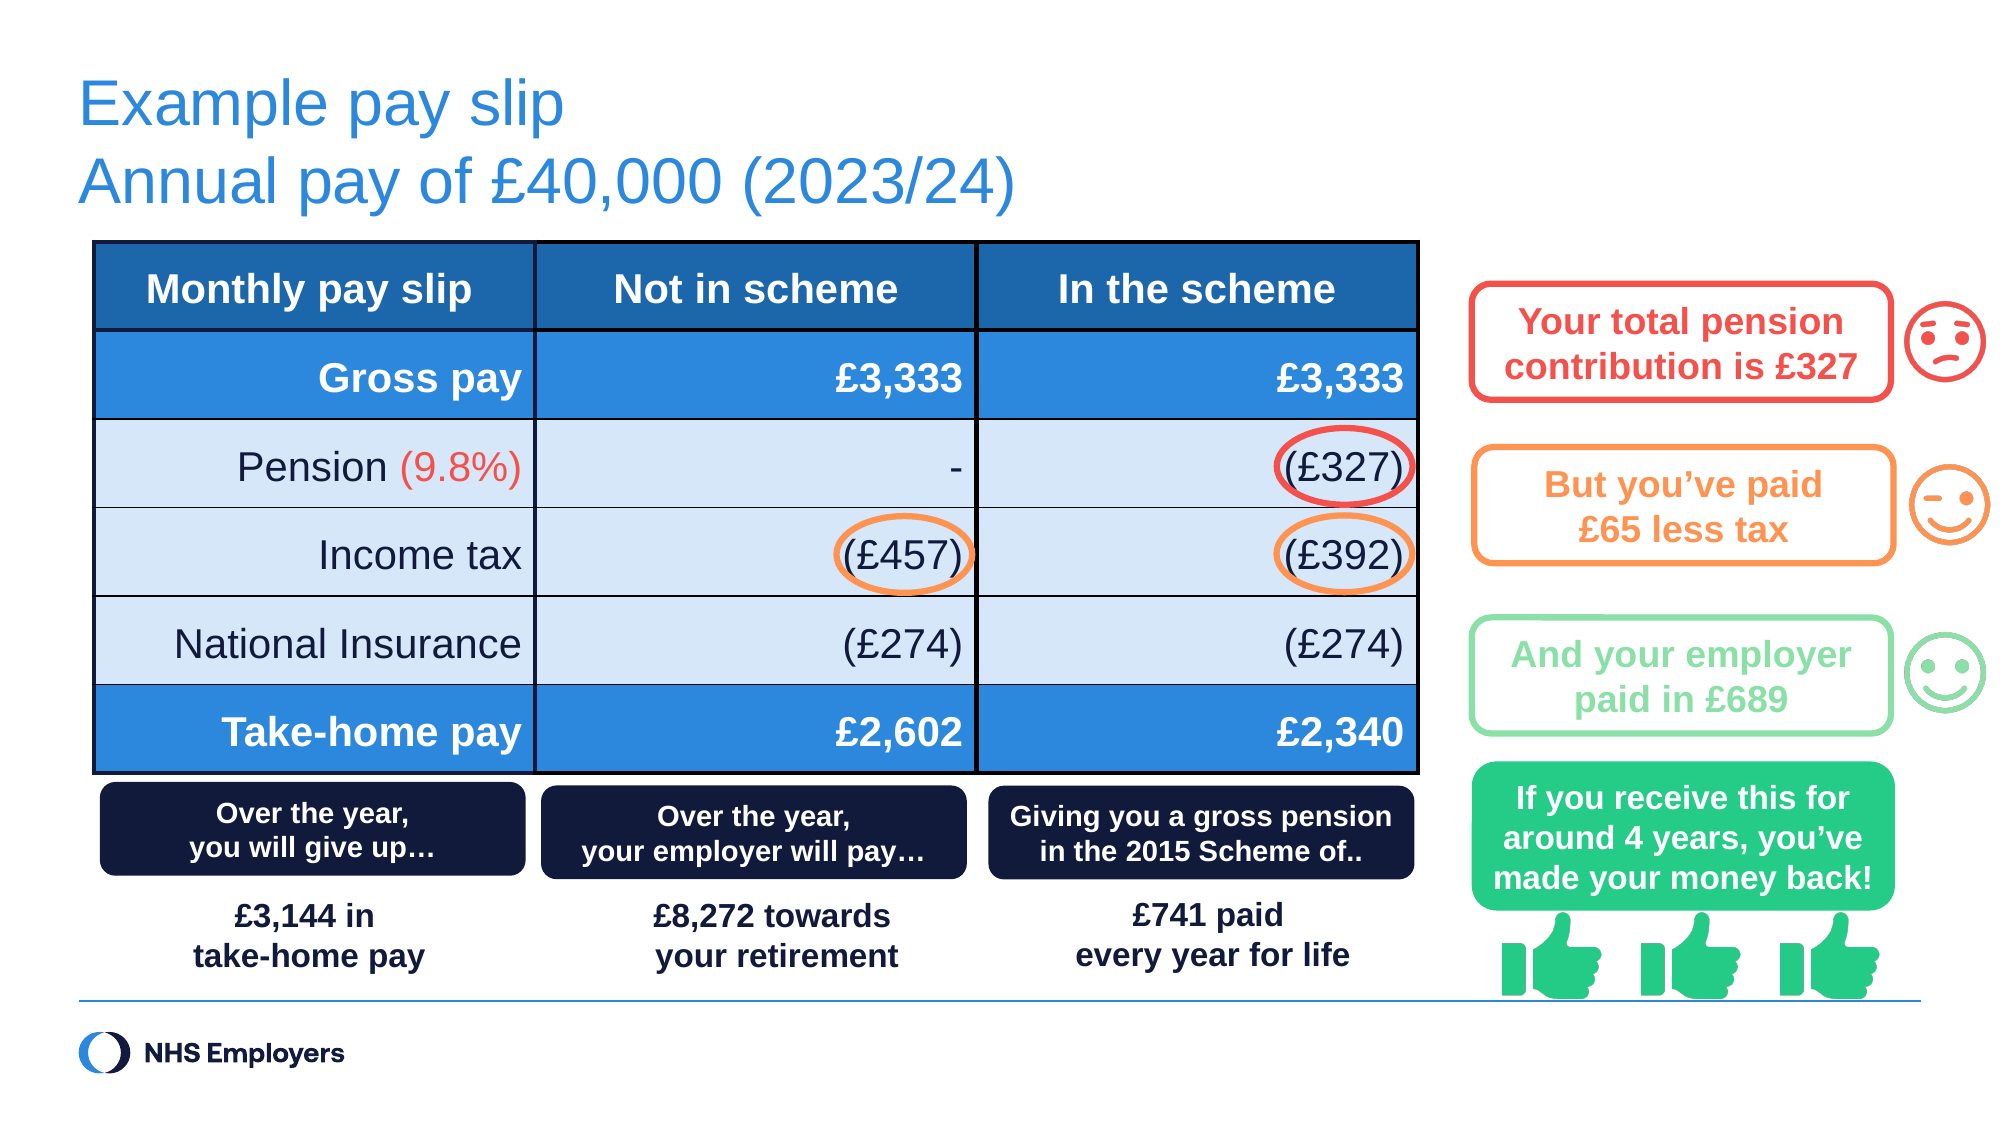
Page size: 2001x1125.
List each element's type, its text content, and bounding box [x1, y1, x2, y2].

table_cell Income tax [96, 508, 533, 595]
table_cell - [537, 420, 974, 507]
title Example pay slip Annual pay of £40,000 (2023/24) [78, 61, 1941, 231]
table_cell £3,333 [537, 332, 974, 418]
text_box [1275, 426, 1414, 506]
table_cell (£457) [537, 508, 974, 595]
table_cell Gross pay [96, 332, 533, 418]
table_cell Pension (9.8%) [96, 420, 533, 507]
table_cell £2,340 [979, 685, 1416, 771]
text_box Your total pension contribution is £327 [1471, 283, 1892, 400]
picture [1894, 622, 1996, 723]
text_box Giving you a gross pension in the 2015 Scheme of.. [988, 785, 1415, 880]
picture [1631, 896, 1750, 1015]
text_box Over the year, your employer will pay… [541, 785, 967, 880]
text_box If you receive this for around 4 years, you’ve made your money back! [1471, 761, 1895, 911]
text_box And your employer paid in £689 [1471, 617, 1892, 734]
table_header Monthly pay slip [96, 244, 533, 328]
table_cell (£274) [537, 597, 974, 684]
table_cell (£274) [979, 597, 1416, 684]
table_header In the scheme [979, 244, 1416, 328]
table_cell Take-home pay [96, 685, 533, 771]
picture [1770, 896, 1889, 1015]
text_box £741 paid every year for life [992, 880, 1447, 986]
table_header Not in scheme [537, 244, 974, 328]
text_box But you’ve paid £65 less tax [1474, 447, 1894, 564]
picture [1492, 896, 1611, 1015]
table_cell £3,333 [979, 332, 1416, 418]
text_box Over the year, you will give up… [99, 781, 526, 876]
text_box [1275, 514, 1414, 594]
text_box £8,272 towards your retirement [511, 881, 1033, 987]
table_cell (£327) [979, 420, 1416, 507]
table_cell £2,602 [537, 685, 974, 771]
table_cell (£392) [979, 508, 1416, 595]
text_box £3,144 in take-home pay [111, 881, 508, 987]
text_box [835, 515, 974, 594]
picture [1899, 454, 2000, 555]
table_cell National Insurance [96, 597, 533, 684]
picture [1894, 291, 1996, 392]
